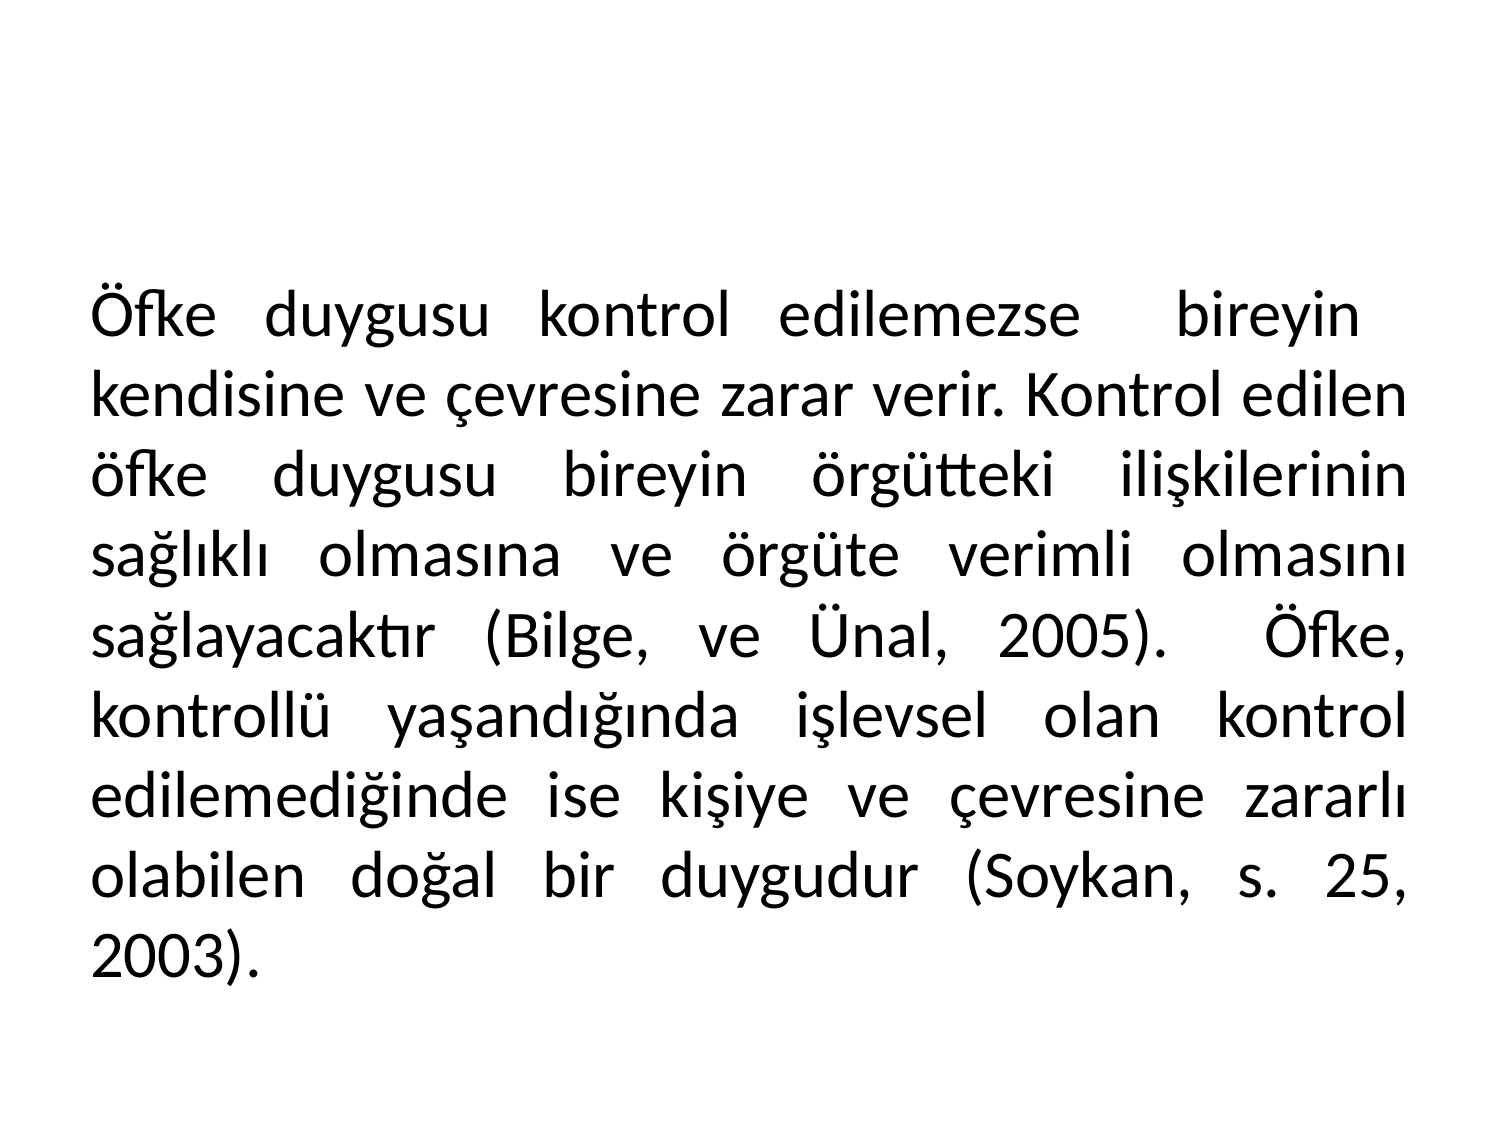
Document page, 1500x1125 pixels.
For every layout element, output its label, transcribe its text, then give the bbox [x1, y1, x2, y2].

list Öfke duygusu kontrol edilemezse bireyin kendisine ve çevresine zarar verir. Kontrol edilen öfke duygusu bireyin örgütteki ilişkilerinin sağlıklı olmasına ve örgüte verimli olmasını sağlayacaktır (Bilge, ve Ünal, 2005). Öfke, kontrollü yaşandığında işlevsel olan kontrol edilemediğinde ise kişiye ve çevresine zararlı olabilen doğal bir duygudur (Soykan, s. 25, 2003). [75, 262, 1425, 1005]
